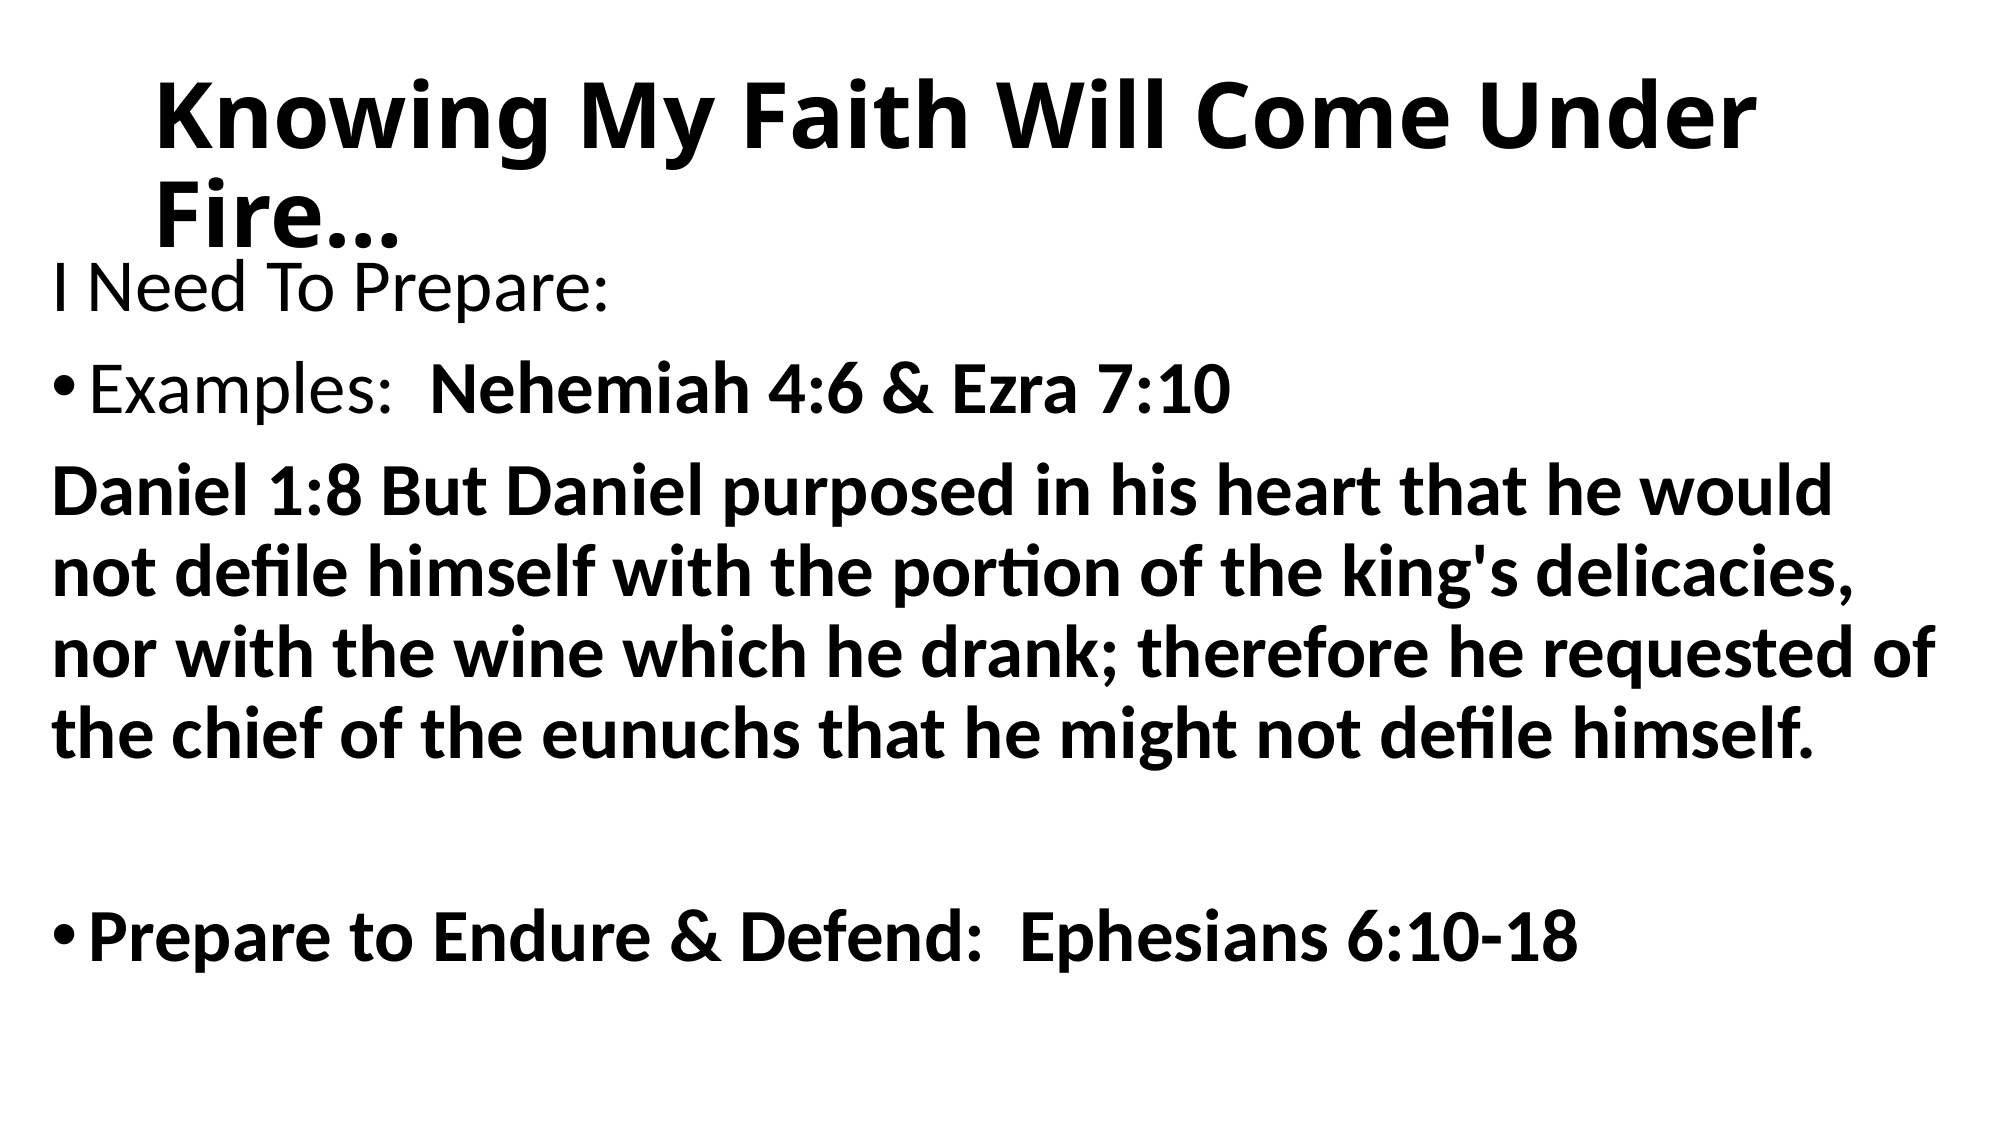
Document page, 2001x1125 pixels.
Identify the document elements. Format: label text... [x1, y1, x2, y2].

list I Need To Prepare: Examples: Nehemiah 4:6 & Ezra 7:10 Daniel 1:8 But Daniel purposed in his heart that he would not defile himself with the portion of the king's delicacies, nor with the wine which he drank; therefore he requested of the chief of the eunuchs that he might not defile himself. Prepare to Endure & Defend: Ephesians 6:10-18 [36, 239, 1964, 1125]
title Knowing My Faith Will Come Under Fire… [137, 59, 1863, 239]
